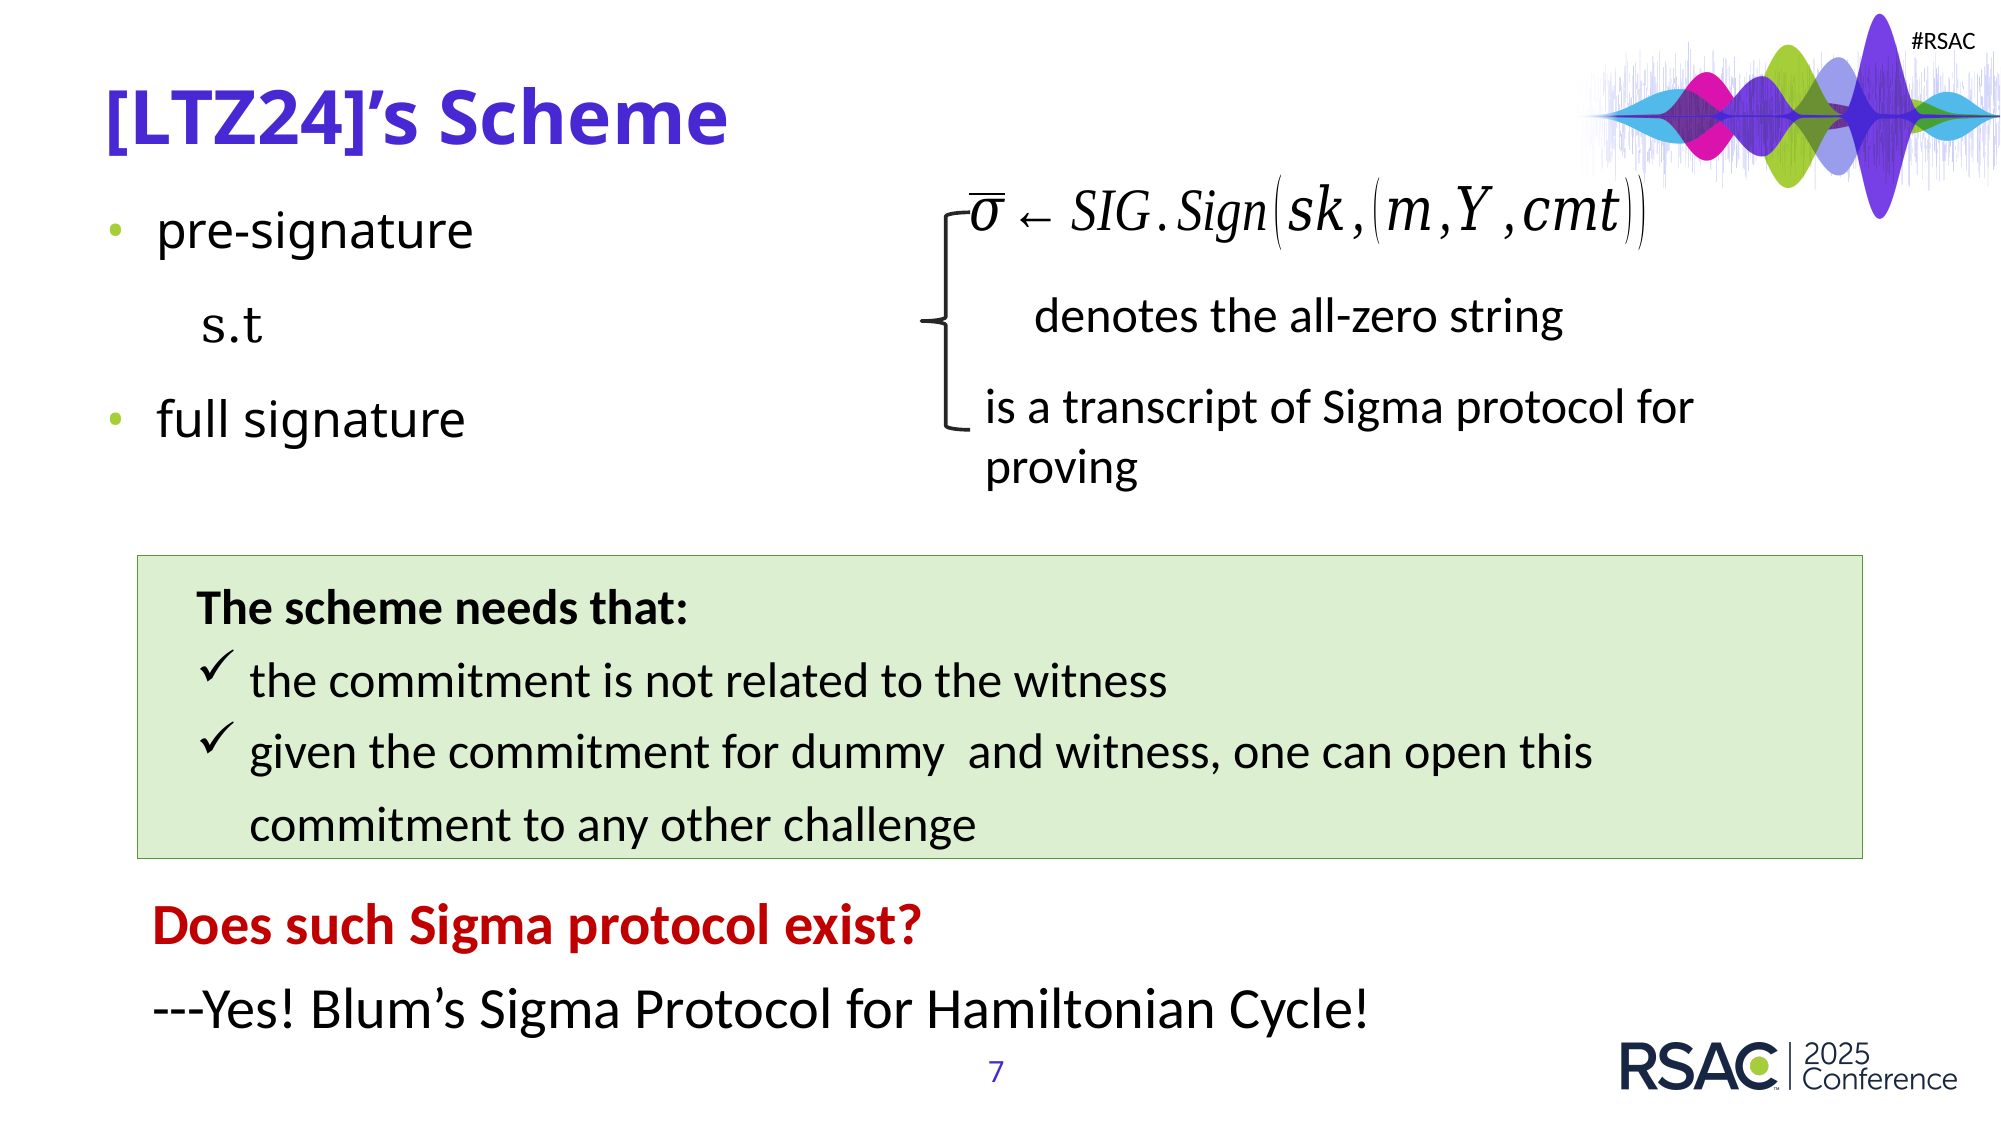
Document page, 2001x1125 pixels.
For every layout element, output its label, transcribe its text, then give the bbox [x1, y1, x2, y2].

text_box Does such Sigma protocol exist? ---Yes! Blum’s Sigma Protocol for Hamiltonian Cycle! [137, 878, 1604, 1048]
title [LTZ24]’s Scheme [104, 19, 1581, 225]
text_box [921, 169, 1717, 503]
picture [0, 0, 2001, 1125]
slide_number 7 [951, 1048, 1042, 1104]
